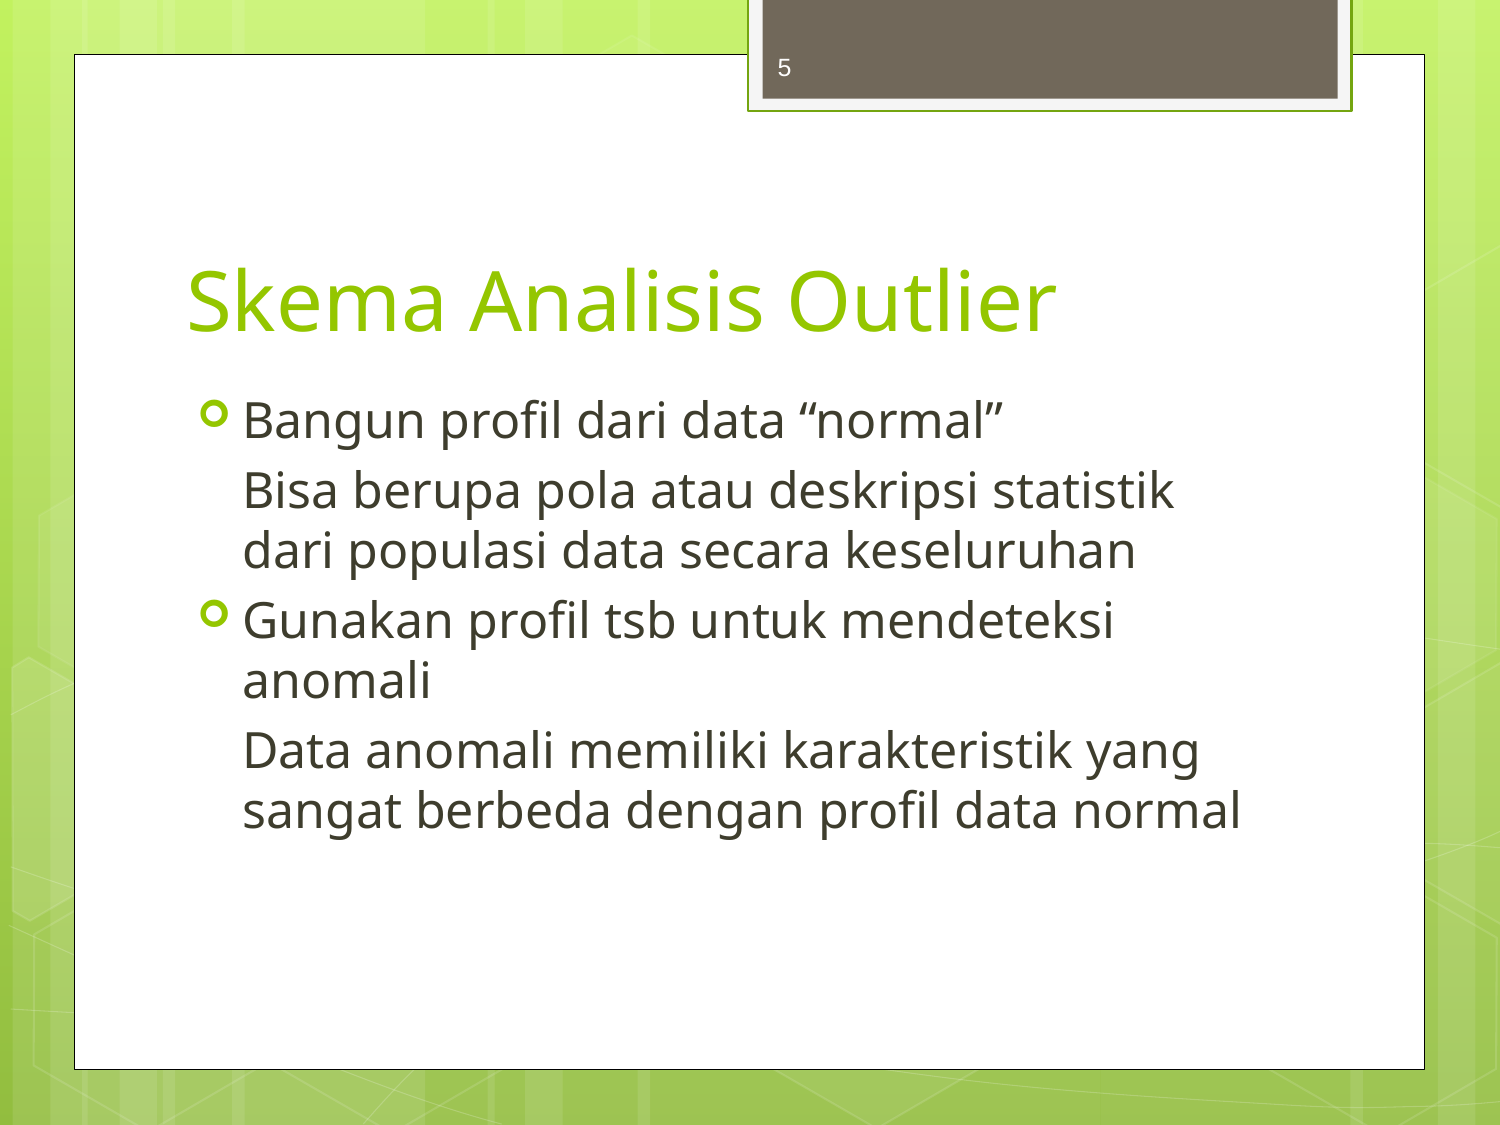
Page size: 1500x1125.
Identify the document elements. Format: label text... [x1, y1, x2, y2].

list Bangun profil dari data “normal” Bisa berupa pola atau deskripsi statistik dari populasi data secara keseluruhan Gunakan profil tsb untuk mendeteksi anomali Data anomali memiliki karakteristik yang sangat berbeda dengan profil data normal [171, 381, 1283, 957]
title Skema Analisis Outlier [171, 168, 1324, 357]
slide_number 5 [762, 36, 982, 97]
